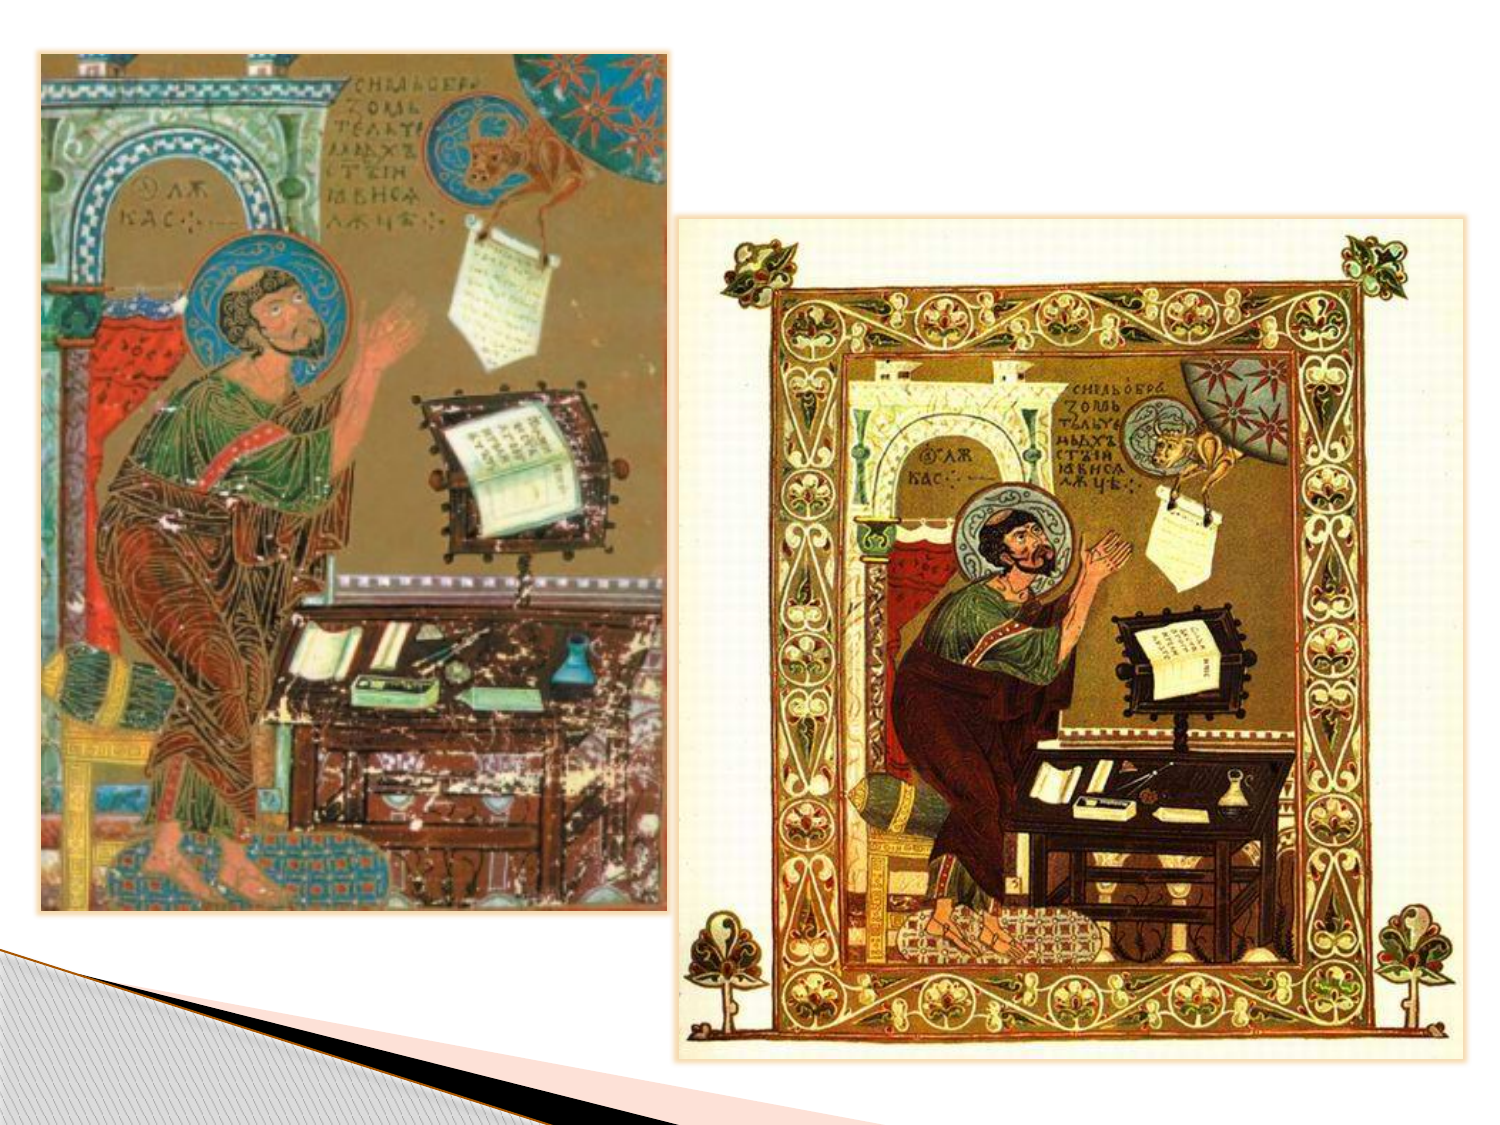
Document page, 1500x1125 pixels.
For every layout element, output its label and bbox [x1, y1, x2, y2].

picture [678, 219, 1463, 1059]
picture [41, 54, 667, 912]
